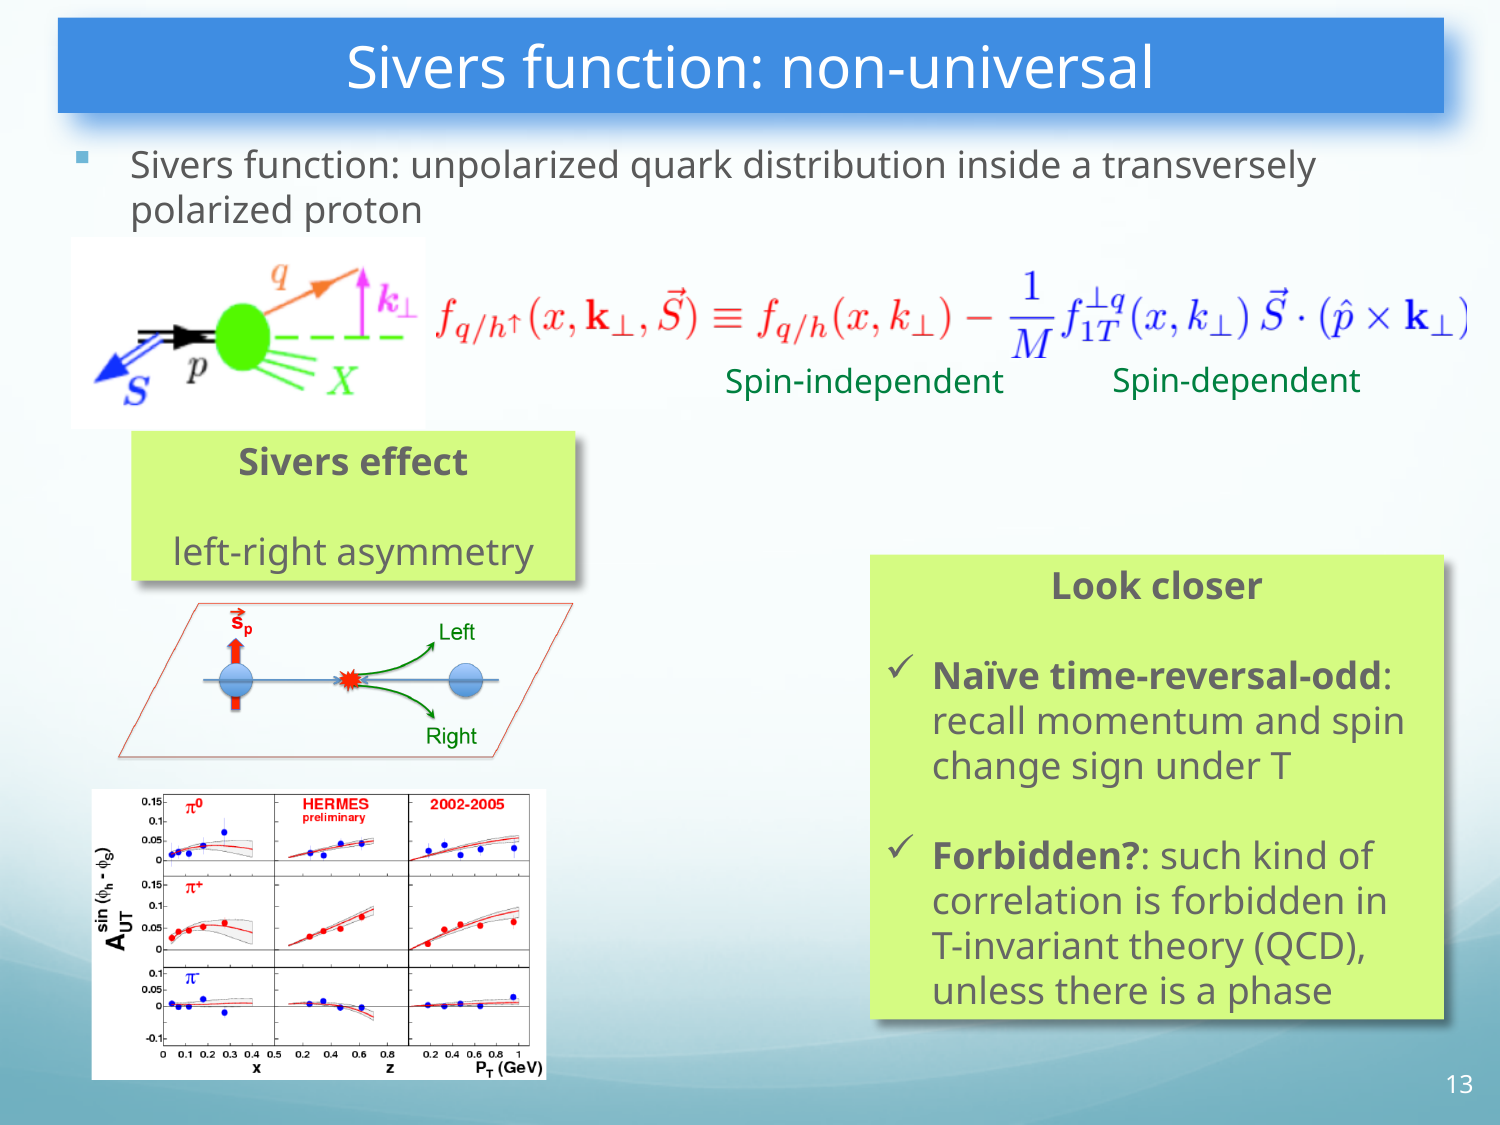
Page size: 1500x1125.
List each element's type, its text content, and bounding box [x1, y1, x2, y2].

list Sivers function: unpolarized quark distribution inside a transversely polarized proton [57, 133, 1467, 1089]
text_box Spin-dependent [1097, 370, 1444, 407]
picture [70, 237, 427, 429]
title Sivers function: non-universal [57, 17, 1444, 113]
slide_number 13 [1326, 1055, 1489, 1116]
text_box Spin-independent [710, 370, 1057, 409]
text_box Sivers effect left-right asymmetry [131, 430, 576, 581]
picture [91, 788, 547, 1081]
picture [113, 599, 577, 762]
picture [435, 270, 1468, 358]
text_box Look closer Naïve time-reversal-odd: recall momentum and spin change sign under T Forbidden?: such kind of correlation is forbidden in T-invariant theory (QCD), unless there is a phase [870, 554, 1444, 1020]
